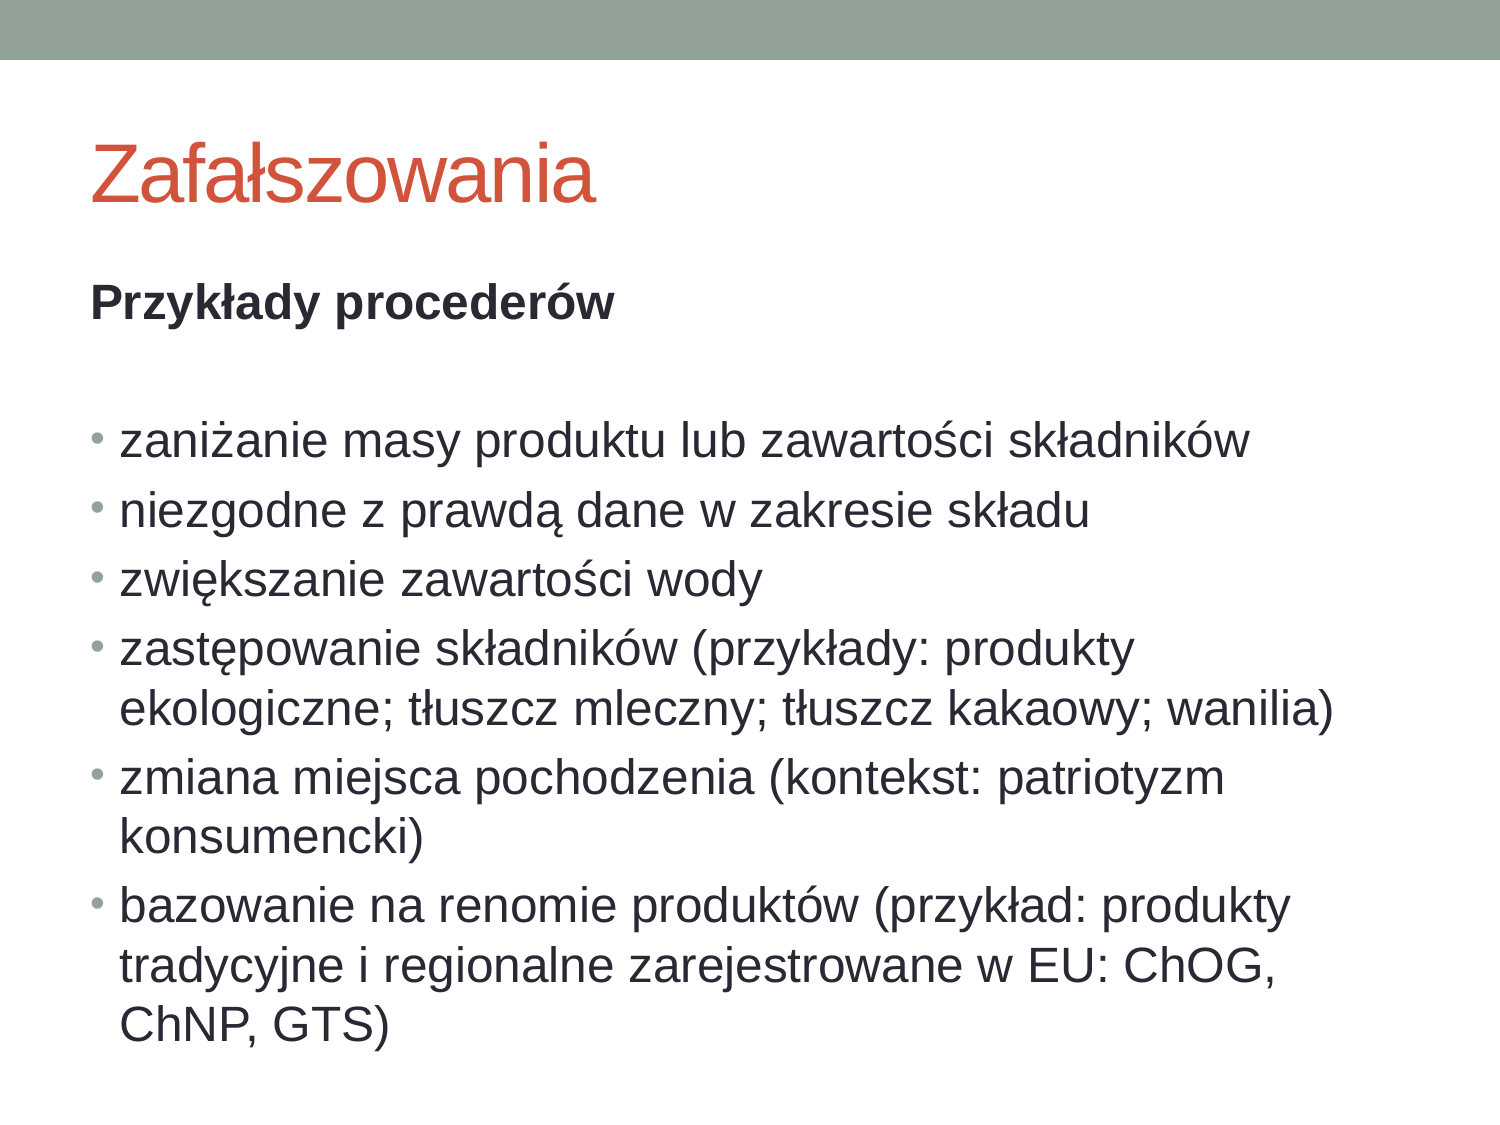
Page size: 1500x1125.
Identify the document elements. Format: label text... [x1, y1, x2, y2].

title Zafałszowania [75, 87, 1425, 250]
list Przykłady procederów zaniżanie masy produktu lub zawartości składników niezgodne z prawdą dane w zakresie składu zwiększanie zawartości wody zastępowanie składników (przykłady: produkty ekologiczne; tłuszcz mleczny; tłuszcz kakaowy; wanilia) zmiana miejsca pochodzenia (kontekst: patriotyzm konsumencki) bazowanie na renomie produktów (przykład: produkty tradycyjne i regionalne zarejestrowane w EU: ChOG, ChNP, GTS) [75, 262, 1425, 1063]
